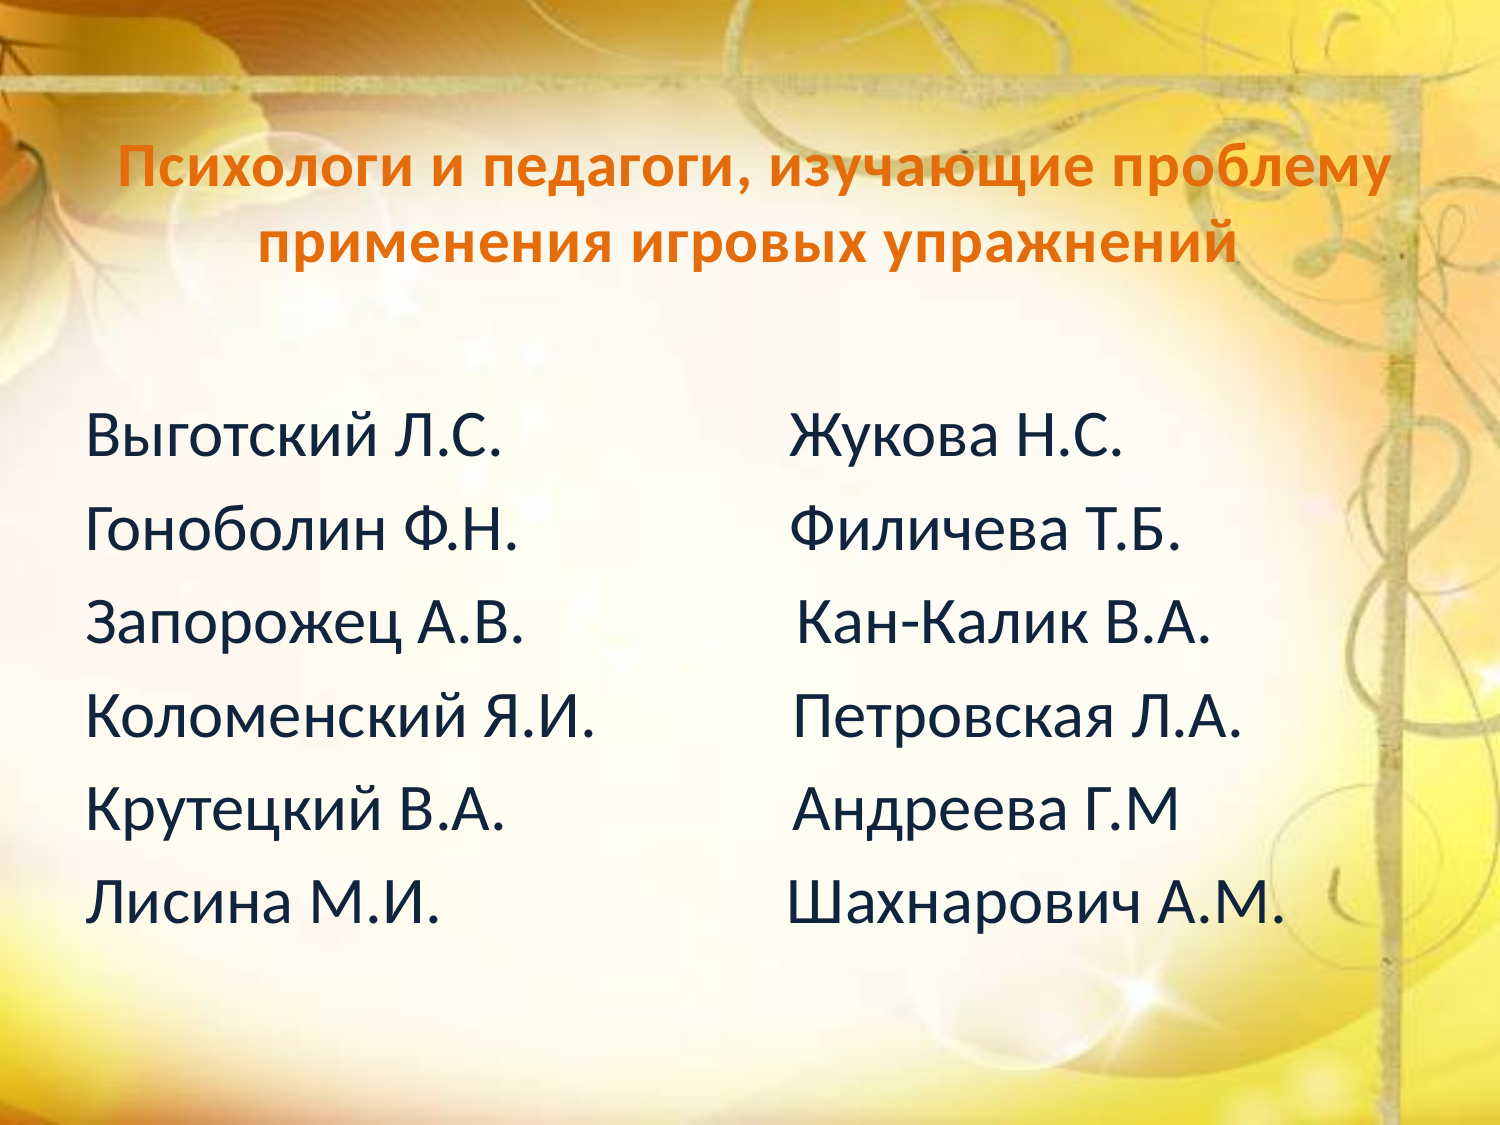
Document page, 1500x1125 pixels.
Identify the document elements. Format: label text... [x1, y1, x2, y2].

list Выготский Л.С. Жукова Н.С. Гоноболин Ф.Н. Филичева Т.Б. Запорожец А.В. Кан-Калик В.А. Коломенский Я.И. Петровская Л.А. Крутецкий В.А. Андреева Г.М Лисина М.И. Шахнарович А.М. [70, 382, 1325, 1125]
picture [0, 0, 1500, 1125]
title Психологи и педагоги, изучающие проблему применения игровых упражнений [82, 105, 1432, 293]
